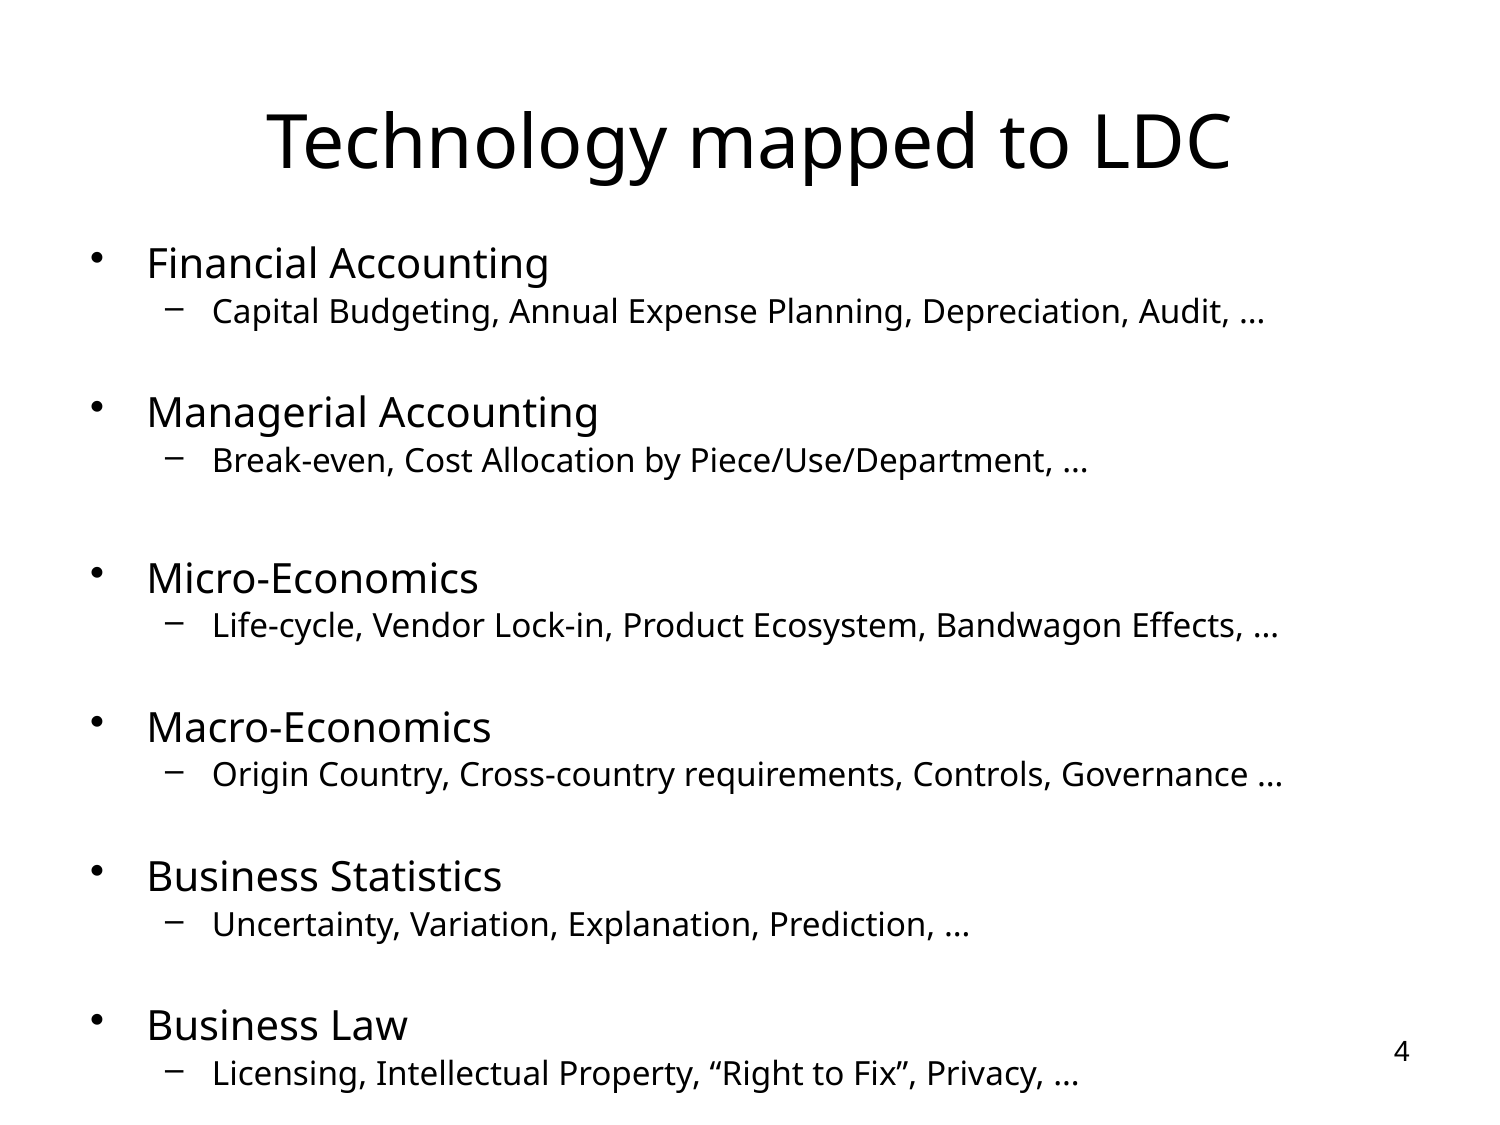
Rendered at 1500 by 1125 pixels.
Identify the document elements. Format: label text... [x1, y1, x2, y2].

title Technology mapped to LDC [75, 45, 1425, 233]
slide_number 4 [1074, 1024, 1425, 1103]
list Financial Accounting Capital Budgeting, Annual Expense Planning, Depreciation, Audit, … Managerial Accounting Break-even, Cost Allocation by Piece/Use/Department, … Micro-Economics Life-cycle, Vendor Lock-in, Product Ecosystem, Bandwagon Effects, … Macro-Economics Origin Country, Cross-country requirements, Controls, Governance … Business Statistics Uncertainty, Variation, Explanation, Prediction, … Business Law Licensing, Intellectual Property, “Right to Fix”, Privacy, … [75, 235, 1425, 978]
